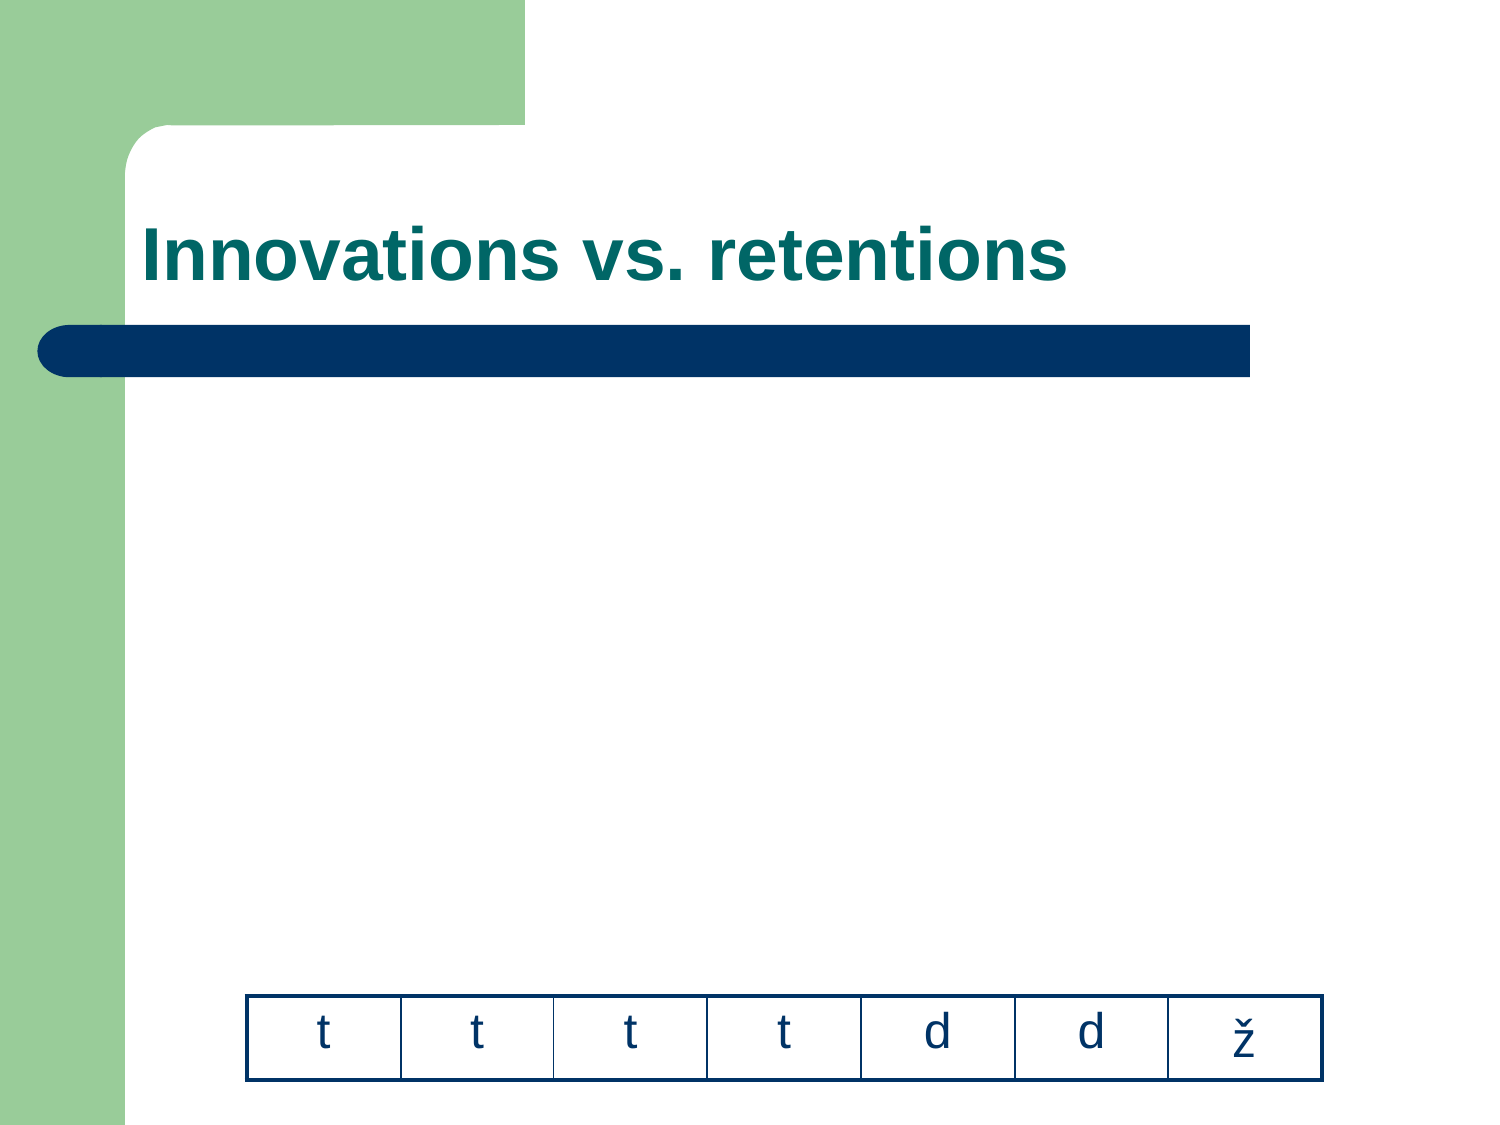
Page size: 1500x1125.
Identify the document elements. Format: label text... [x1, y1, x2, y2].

table_header t [249, 998, 400, 1078]
title Innovations vs. retentions [133, 133, 1417, 304]
table_header t [708, 998, 860, 1078]
table_header d [862, 998, 1014, 1078]
table_header t [402, 998, 553, 1078]
table_header t [554, 998, 706, 1078]
table_header d [1016, 998, 1167, 1078]
table_header ž [1169, 998, 1320, 1078]
